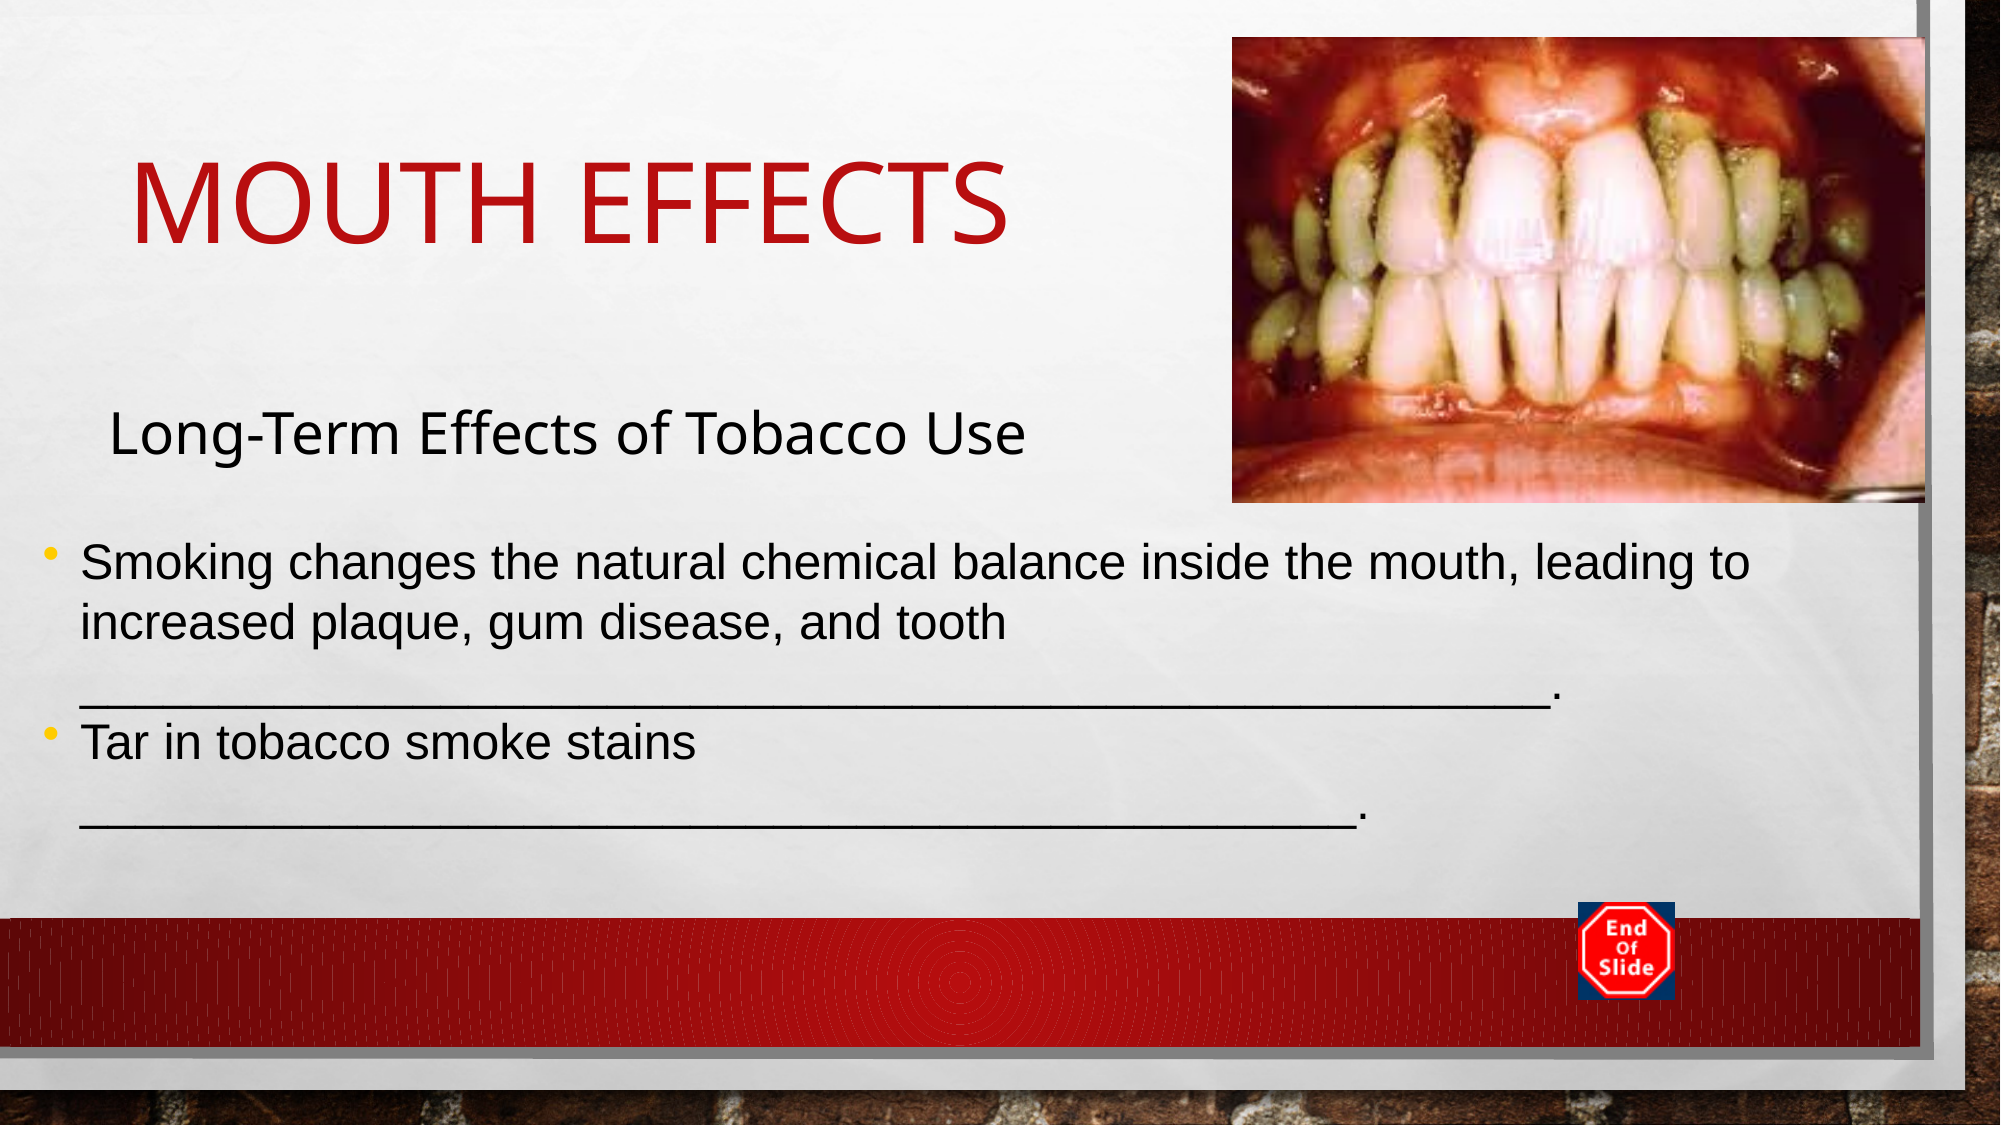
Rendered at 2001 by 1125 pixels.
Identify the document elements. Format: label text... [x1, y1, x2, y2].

text_box Long-Term Effects of Tobacco Use [94, 388, 1232, 474]
text_box Smoking changes the natural chemical balance inside the mouth, leading to increased plaque, gum disease, and tooth _____________________________________________________. Tar in tobacco smoke stains ______________________________________________. [27, 502, 1836, 837]
picture [0, 0, 2000, 1125]
text_box [375, 718, 1640, 780]
picture [1232, 37, 1926, 503]
text_box [1342, 1027, 1531, 1075]
title Mouth effects [112, 112, 1232, 302]
picture [1578, 902, 1676, 1001]
